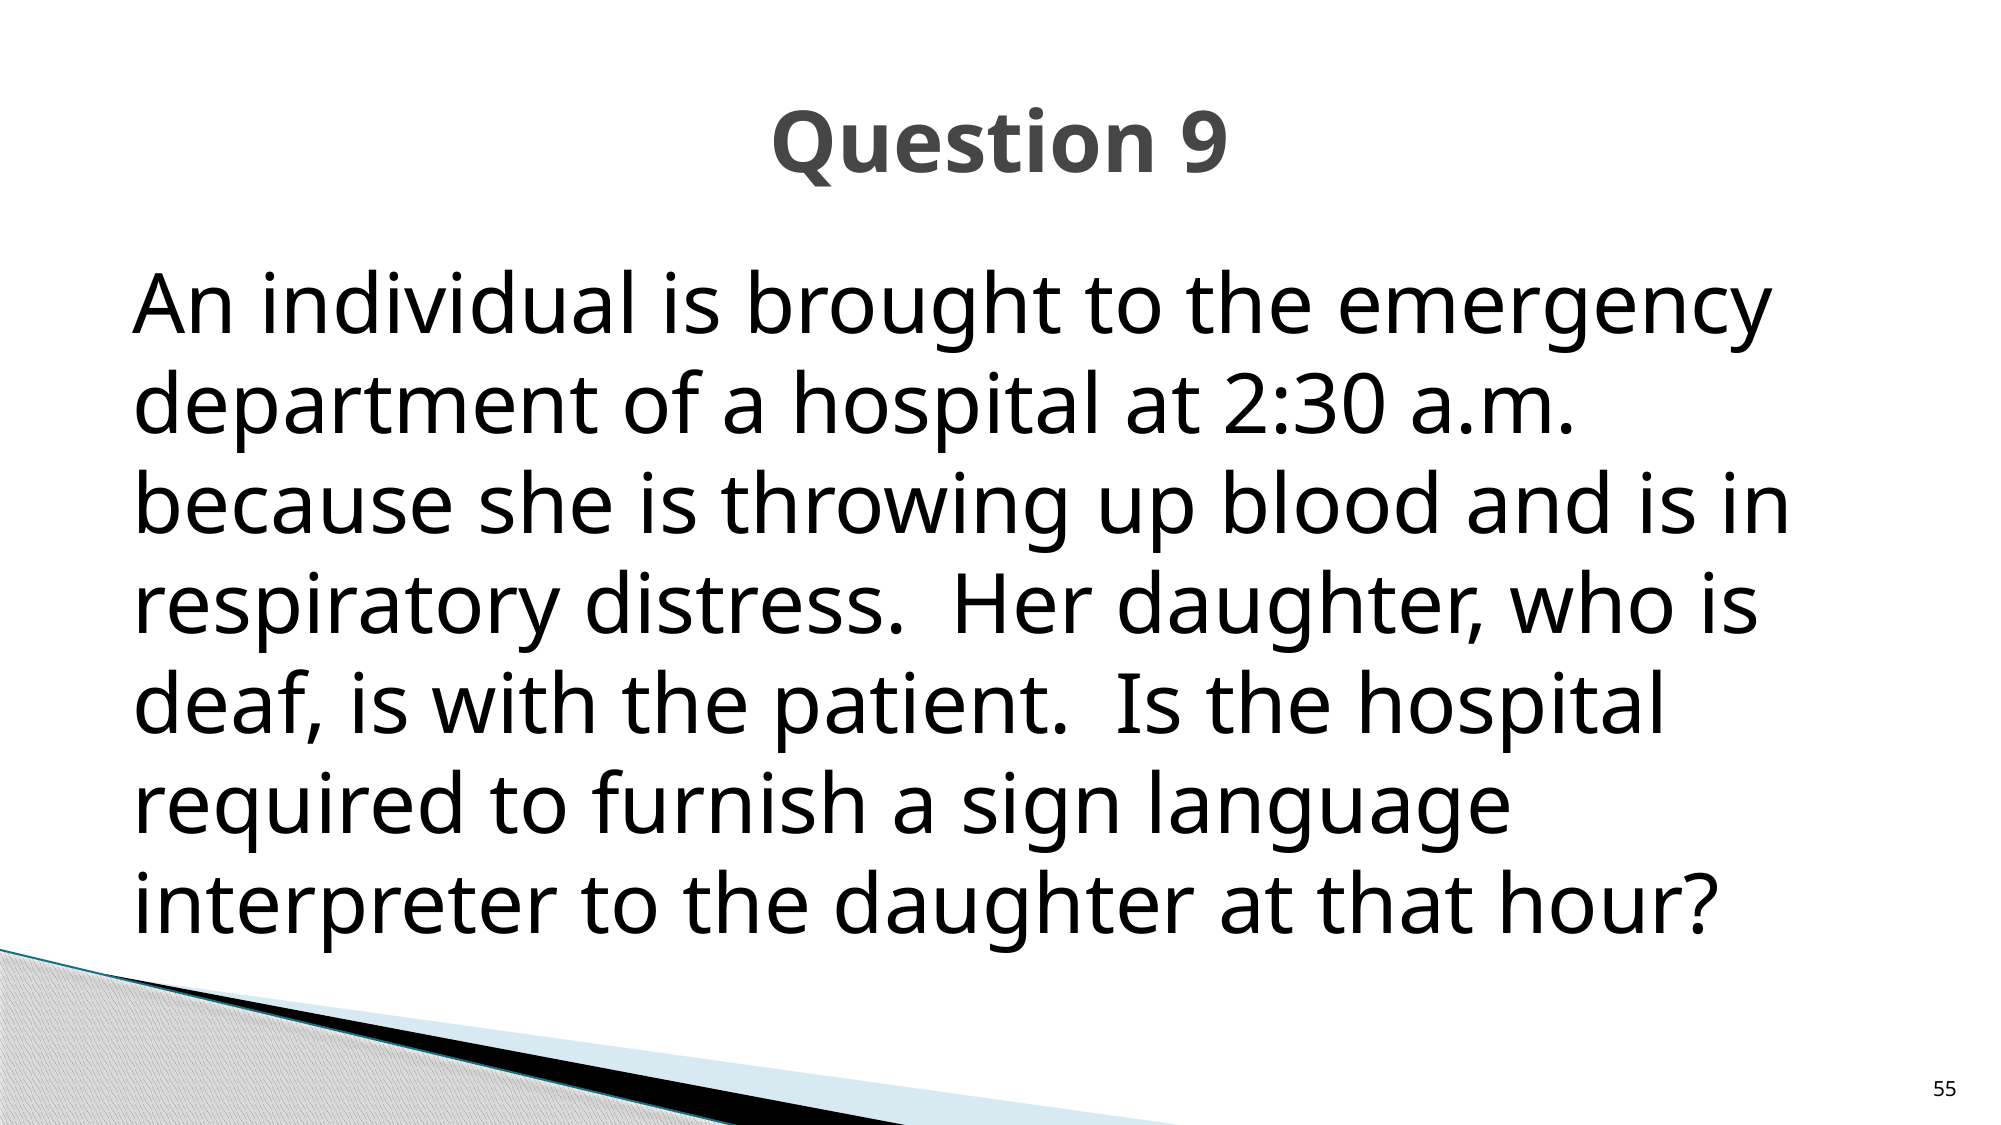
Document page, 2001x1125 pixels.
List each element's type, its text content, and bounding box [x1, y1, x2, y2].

title Question 9 [99, 45, 1900, 233]
slide_number 55 [1891, 1051, 1972, 1112]
list An individual is brought to the emergency department of a hospital at 2:30 a.m. because she is throwing up blood and is in respiratory distress. Her daughter, who is deaf, is with the patient. Is the hospital required to furnish a sign language interpreter to the daughter at that hour? [99, 243, 1900, 986]
